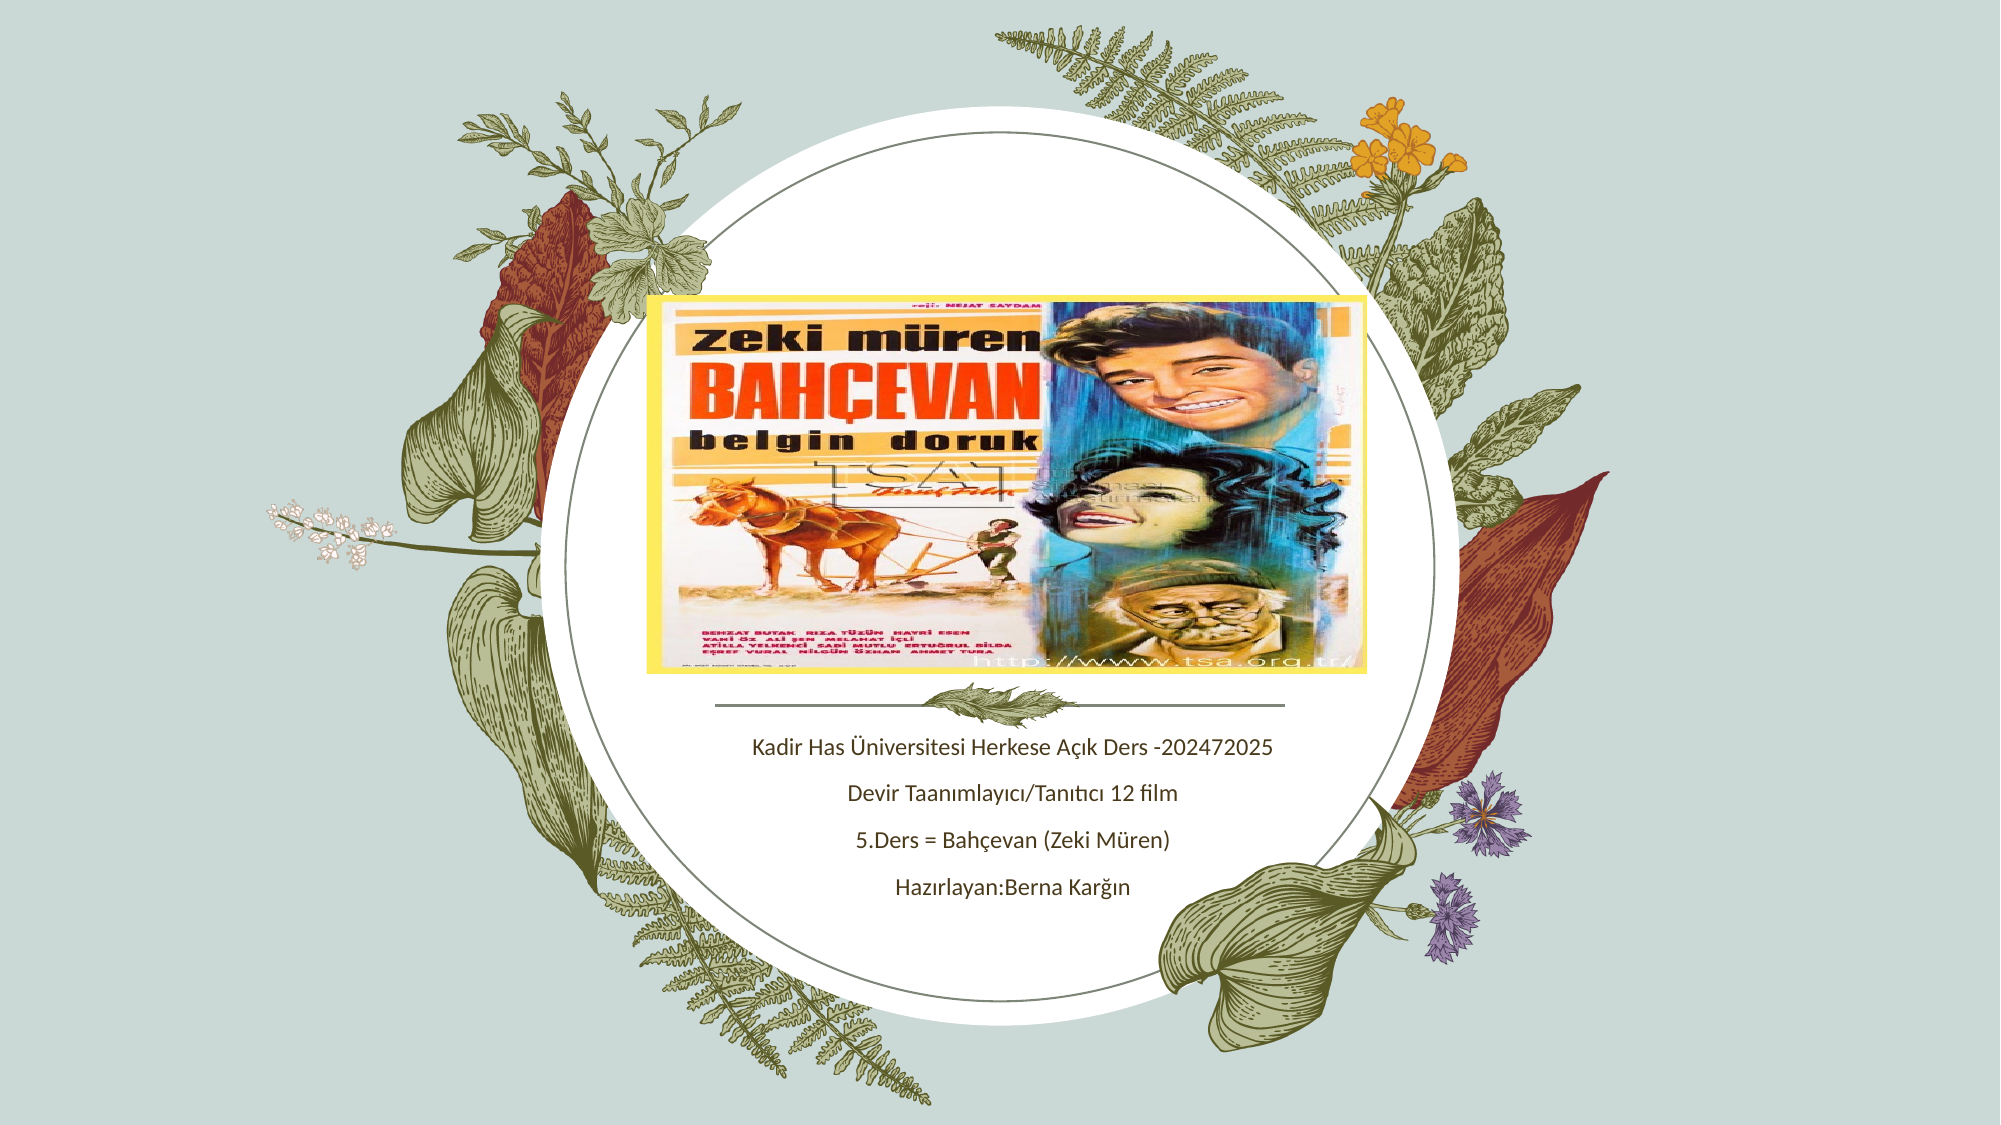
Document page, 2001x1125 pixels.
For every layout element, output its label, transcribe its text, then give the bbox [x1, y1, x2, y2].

picture [248, 0, 1626, 1125]
subtitle Kadir Has Üniversitesi Herkese Açık Ders -202472025 Devir Taanımlayıcı/Tanıtıcı 12 film 5.Ders = Bahçevan (Zeki Müren) Hazırlayan:Berna Karğın [709, 726, 1317, 909]
